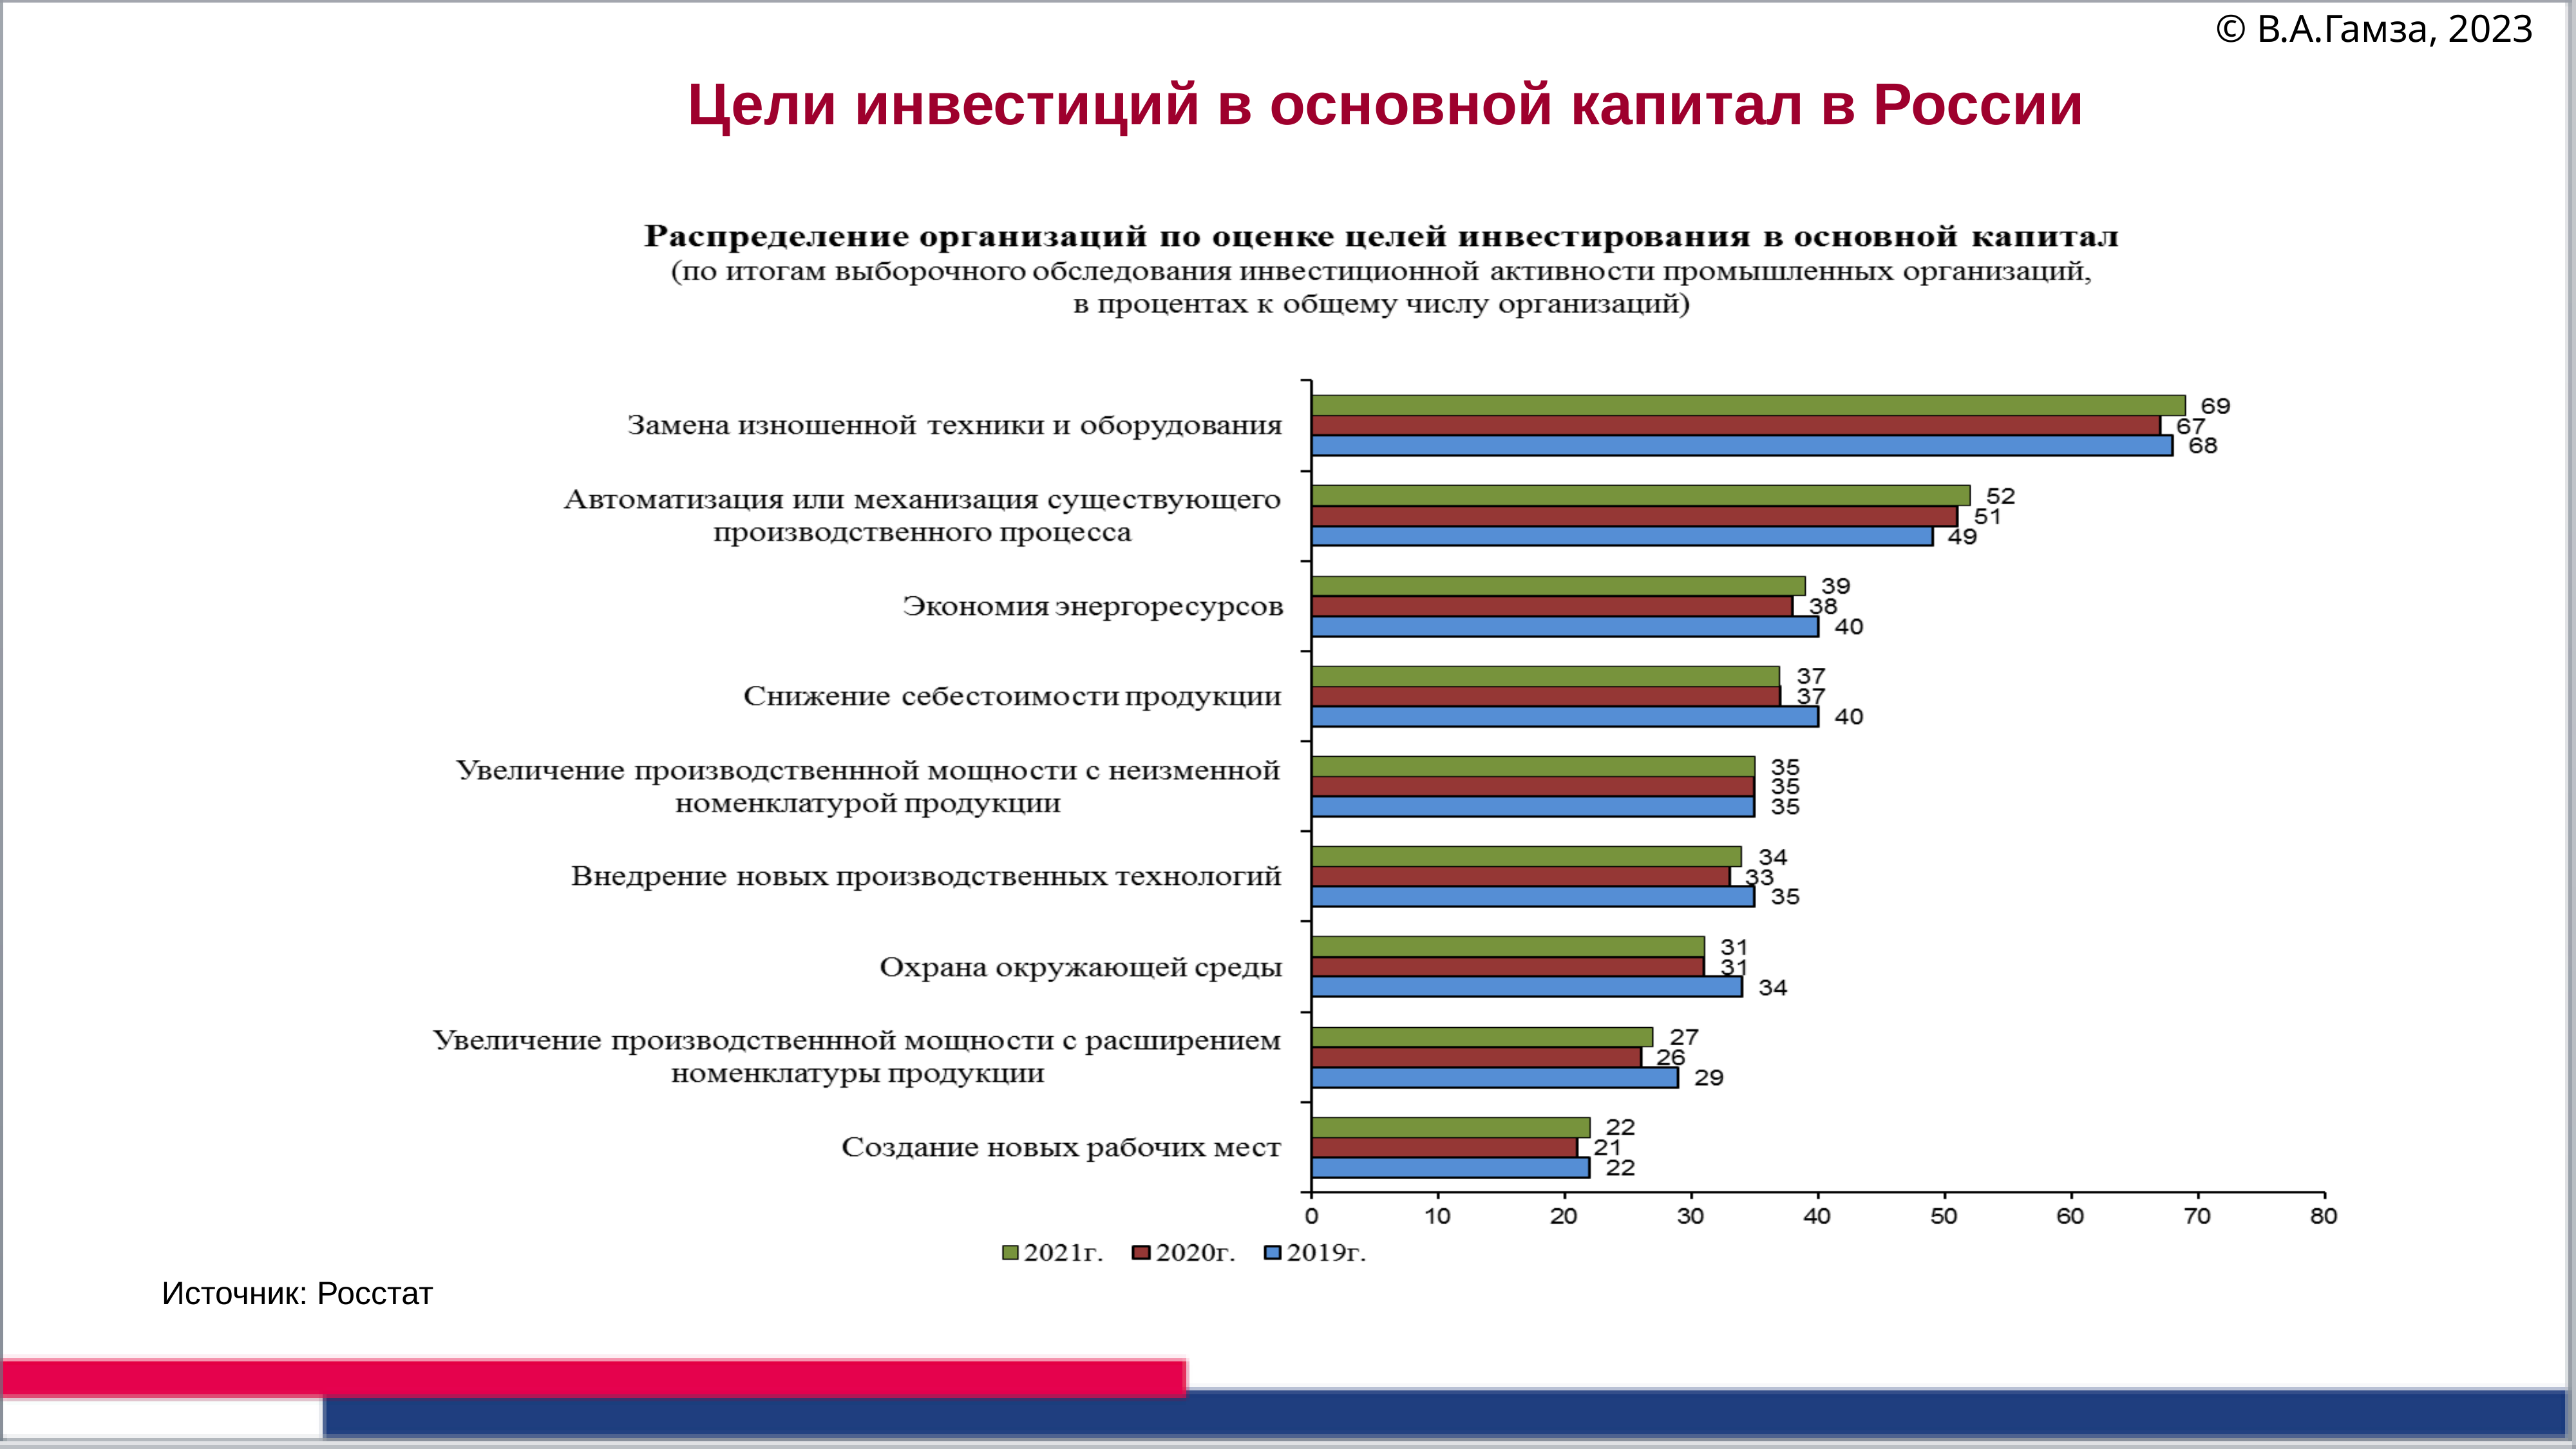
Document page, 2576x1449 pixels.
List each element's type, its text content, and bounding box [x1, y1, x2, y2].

title Цели инвестиций в основной капитал в России [321, 32, 2452, 137]
text_box © В.А.Гамза, 2023 [2193, 0, 2576, 55]
text_box Источник: Росстат [50, 1262, 554, 1319]
picture [0, 0, 2576, 1449]
list [396, 156, 2540, 1256]
